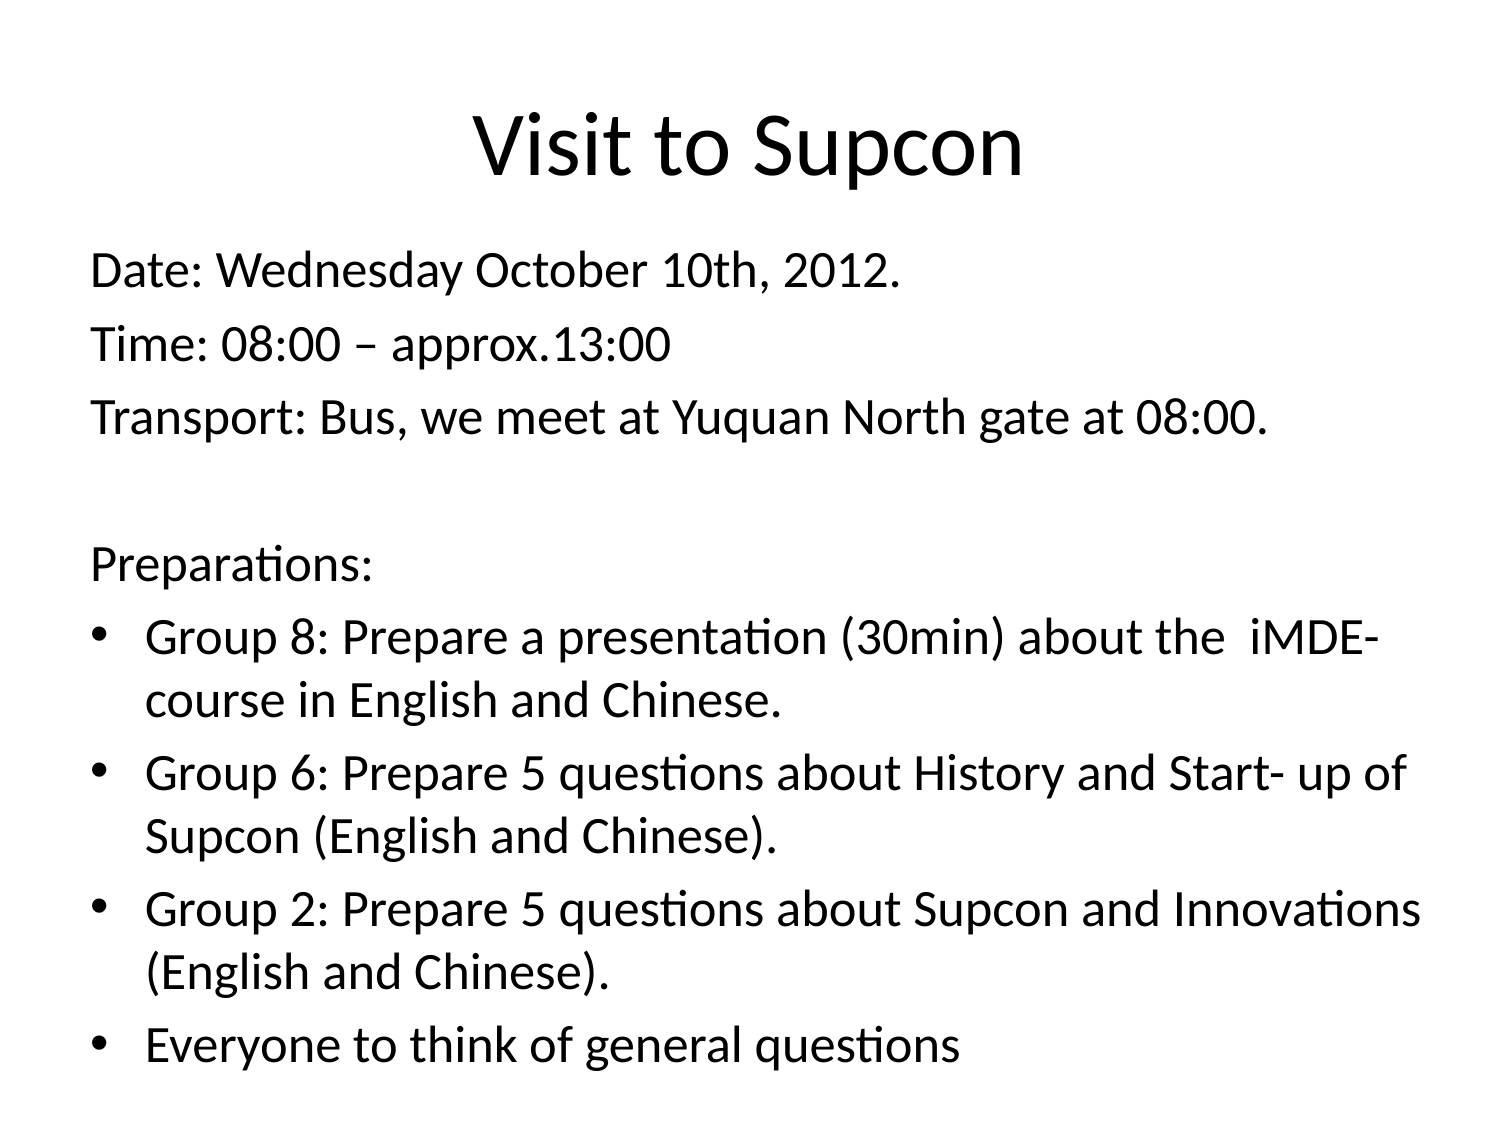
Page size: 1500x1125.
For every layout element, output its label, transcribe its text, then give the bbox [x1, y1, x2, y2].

list Date: Wednesday October 10th, 2012. Time: 08:00 – approx.13:00 Transport: Bus, we meet at Yuquan North gate at 08:00. Preparations: Group 8: Prepare a presentation (30min) about the iMDE-course in English and Chinese. Group 6: Prepare 5 questions about History and Start- up of Supcon (English and Chinese). Group 2: Prepare 5 questions about Supcon and Innovations (English and Chinese). Everyone to think of general questions [75, 227, 1459, 1091]
title Visit to Supcon [75, 45, 1425, 227]
